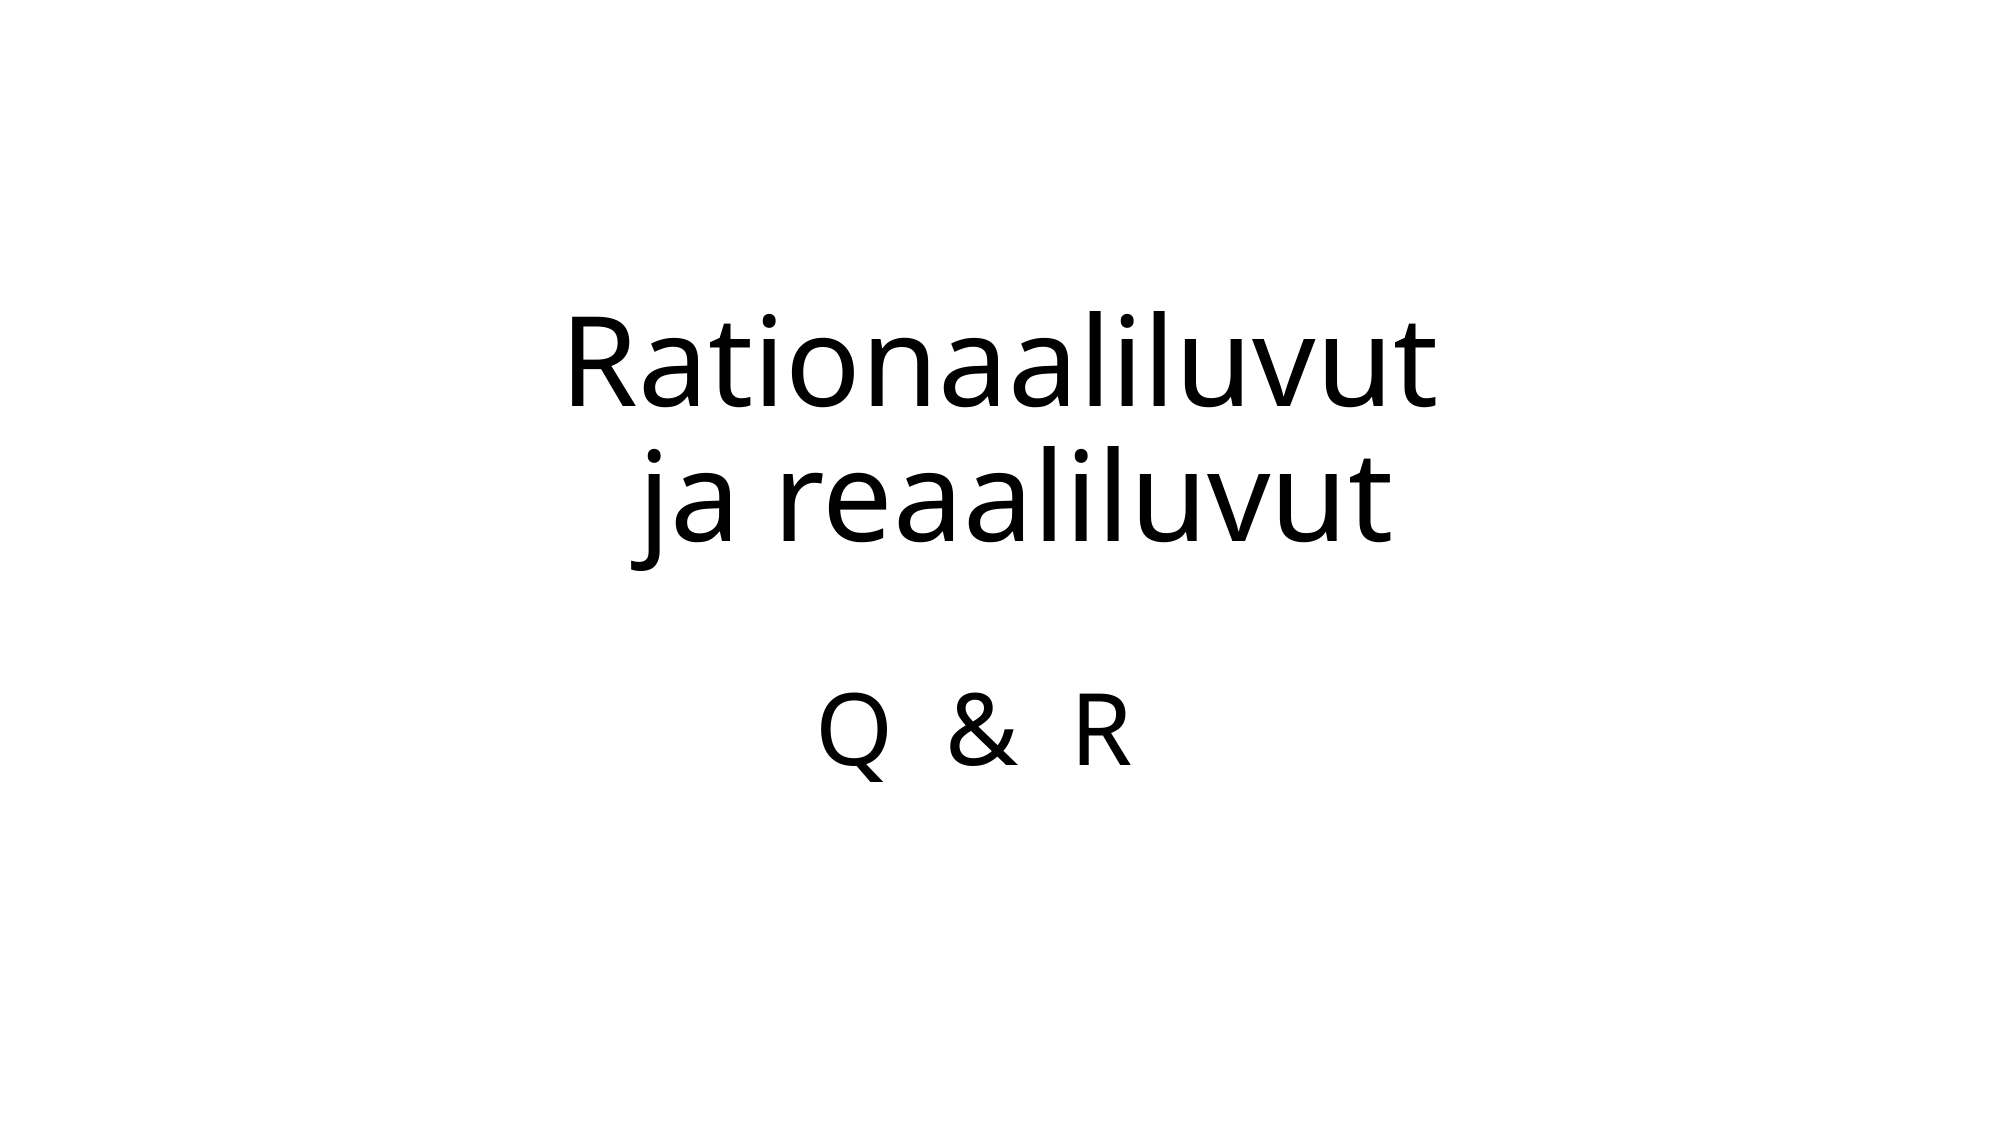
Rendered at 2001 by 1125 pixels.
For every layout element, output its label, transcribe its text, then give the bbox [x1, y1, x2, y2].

title Rationaaliluvut ja reaaliluvut [249, 184, 1750, 576]
subtitle Q & R [249, 590, 1750, 863]
